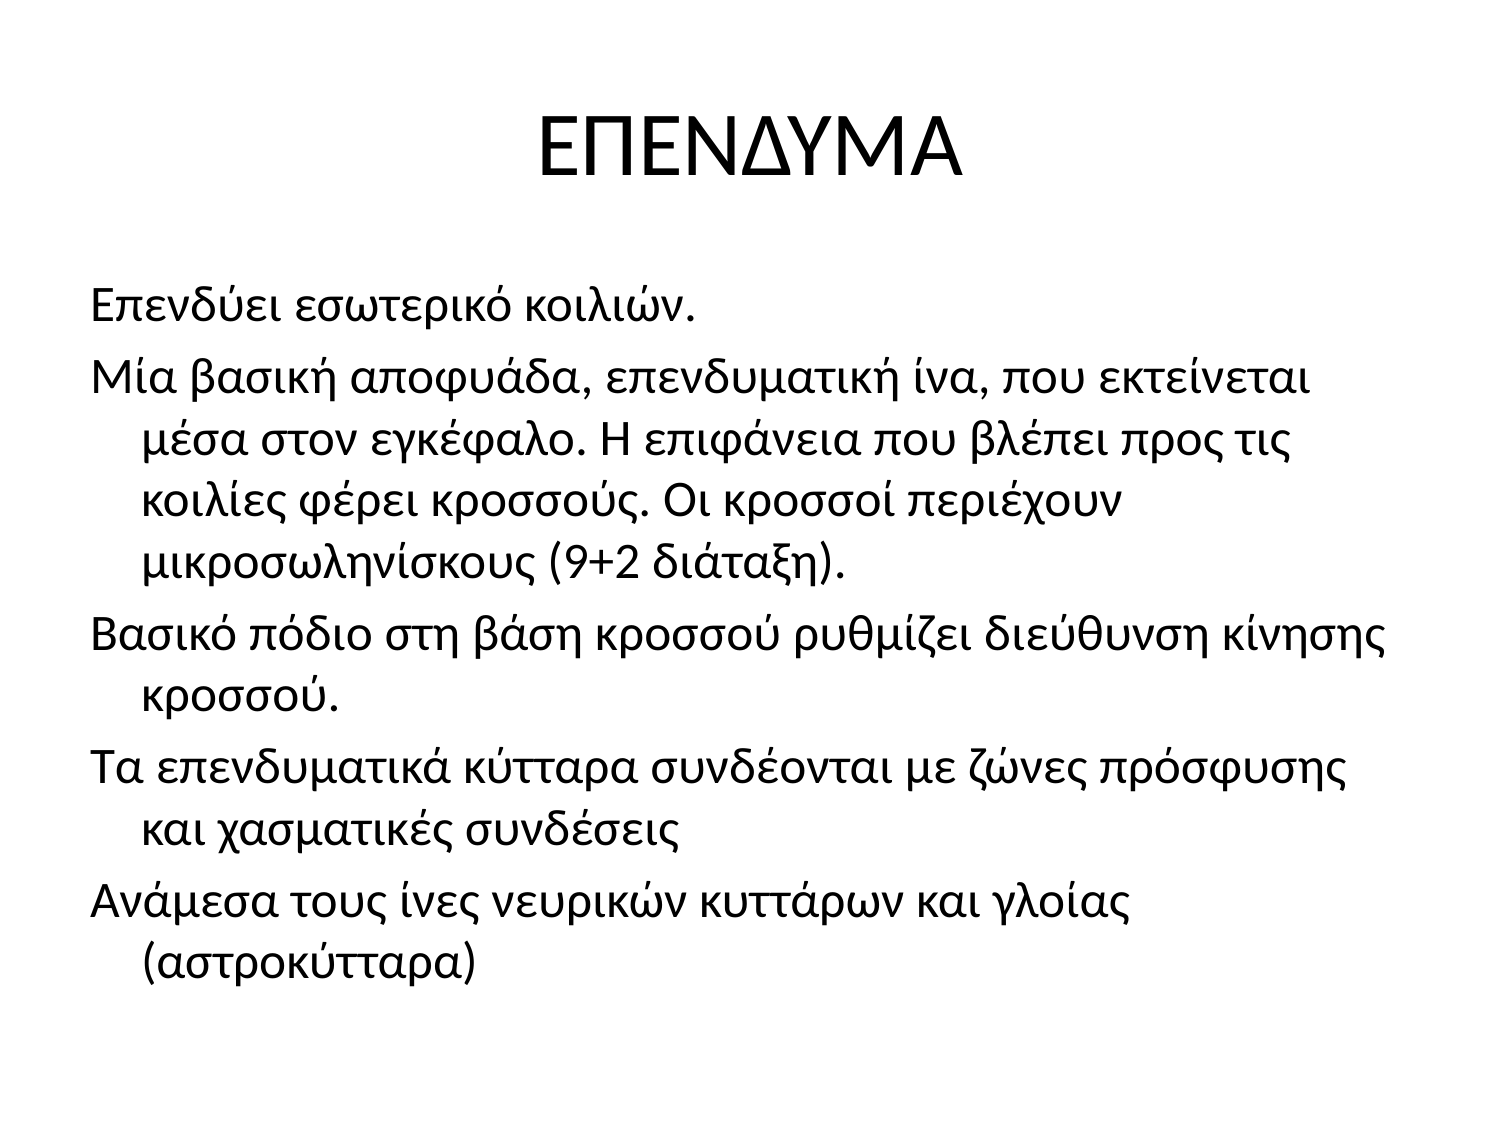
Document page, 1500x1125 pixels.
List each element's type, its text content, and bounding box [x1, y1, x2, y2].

list Επενδύει εσωτερικό κοιλιών. Μία βασική αποφυάδα, επενδυματική ίνα, που εκτείνεται μέσα στον εγκέφαλο. Η επιφάνεια που βλέπει προς τις κοιλίες φέρει κροσσούς. Οι κροσσοί περιέχουν μικροσωληνίσκους (9+2 διάταξη). Βασικό πόδιο στη βάση κροσσού ρυθμίζει διεύθυνση κίνησης κροσσού. Τα επενδυματικά κύτταρα συνδέονται με ζώνες πρόσφυσης και χασματικές συνδέσεις Ανάμεσα τους ίνες νευρικών κυττάρων και γλοίας (αστροκύτταρα) [75, 262, 1425, 1005]
title ΕΠΕΝΔΥΜΑ [75, 45, 1425, 233]
